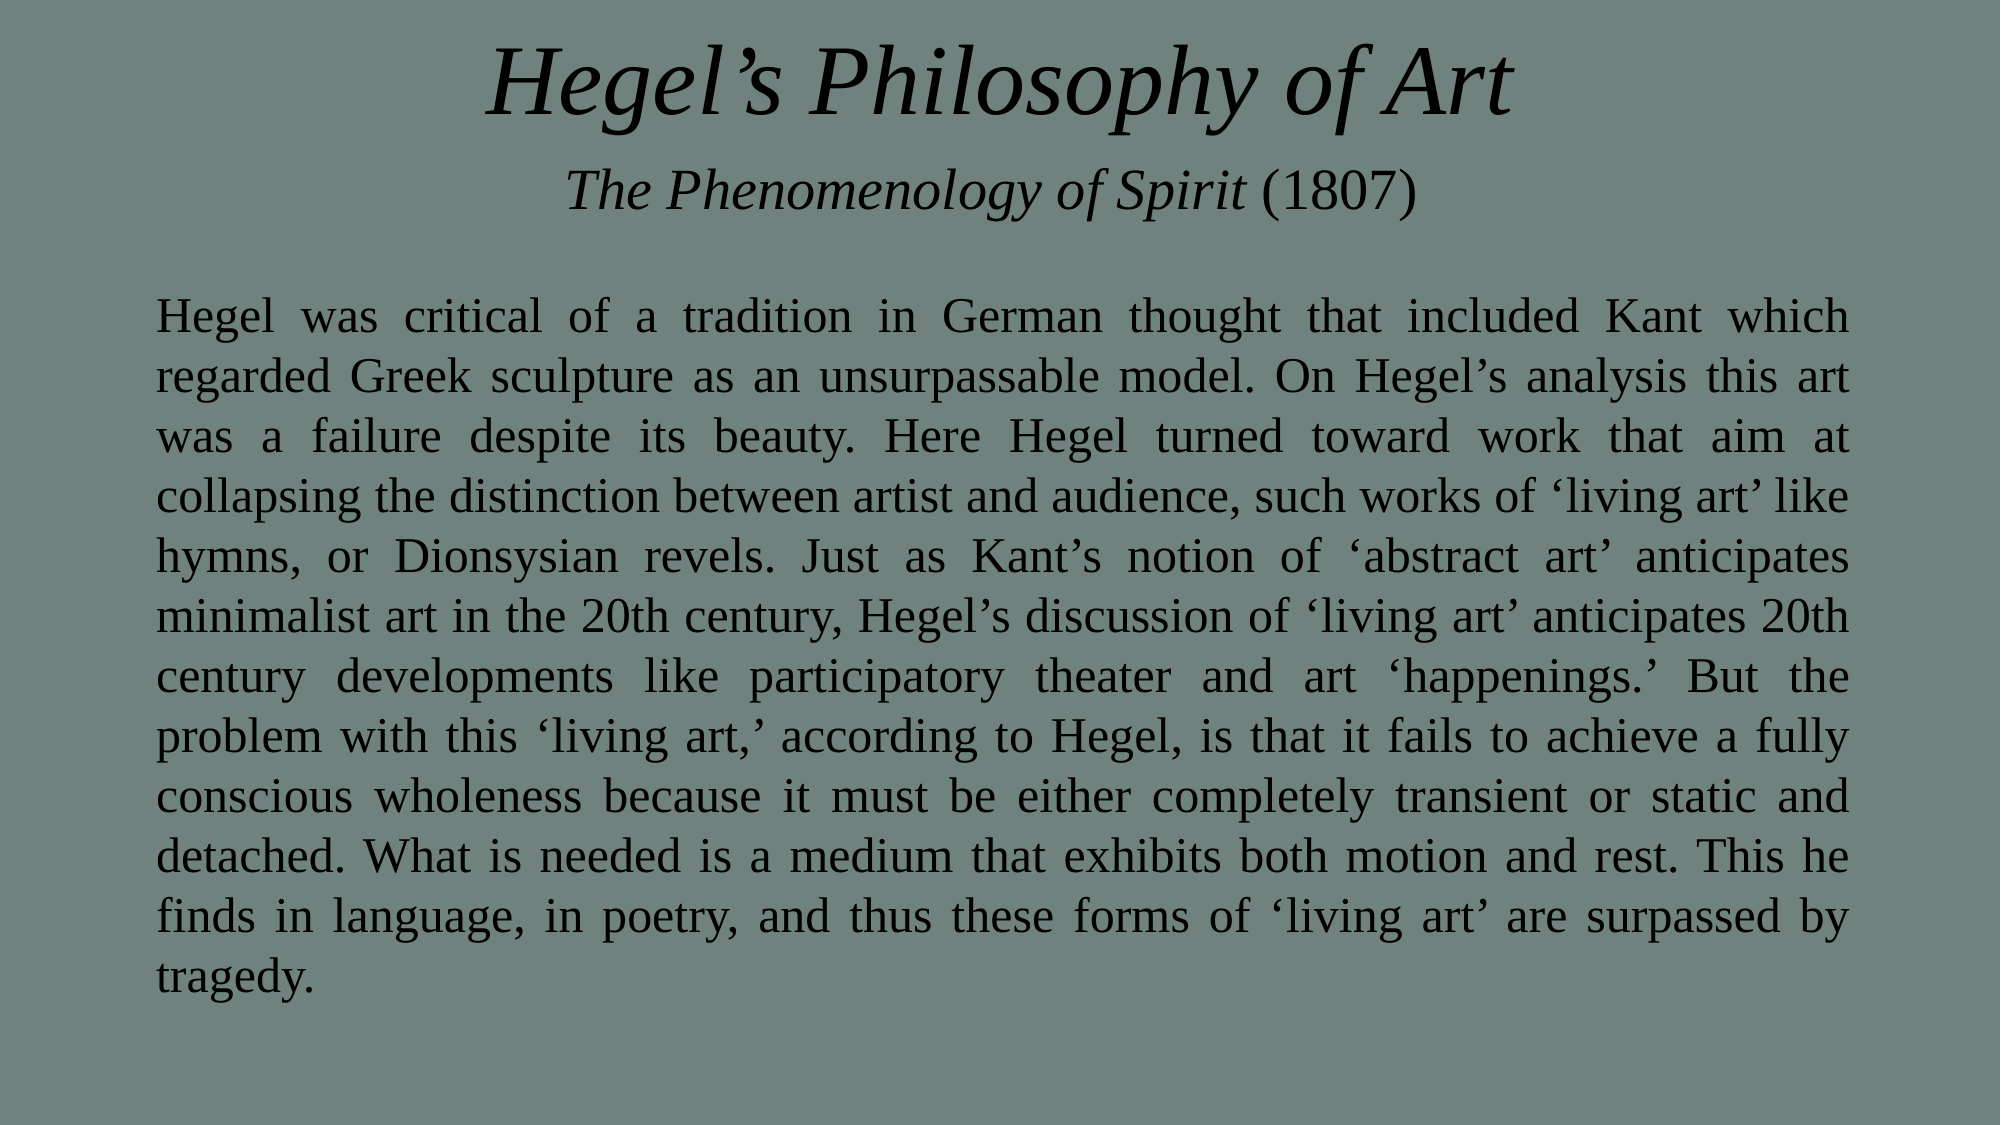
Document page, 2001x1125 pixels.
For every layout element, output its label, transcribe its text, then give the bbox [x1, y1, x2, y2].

text_box The Phenomenology of Spirit (1807) [0, 143, 1983, 274]
title Hegel’s Philosophy of Art [0, 0, 2000, 144]
text_box Hegel was critical of a tradition in German thought that included Kant which regarded Greek sculpture as an unsurpassable model. On Hegel’s analysis this art was a failure despite its beauty. Here Hegel turned toward work that aim at collapsing the distinction between artist and audience, such works of ‘living art’ like hymns, or Dionsysian revels. Just as Kant’s notion of ‘abstract art’ anticipates minimalist art in the 20th century, Hegel’s discussion of ‘living art’ anticipates 20th century developments like participatory theater and art ‘happenings.’ But the problem with this ‘living art,’ according to Hegel, is that it fails to achieve a fully conscious wholeness because it must be either completely transient or static and detached. What is needed is a medium that exhibits both motion and rest. This he finds in language, in poetry, and thus these forms of ‘living art’ are surpassed by tragedy. [141, 275, 1867, 1010]
